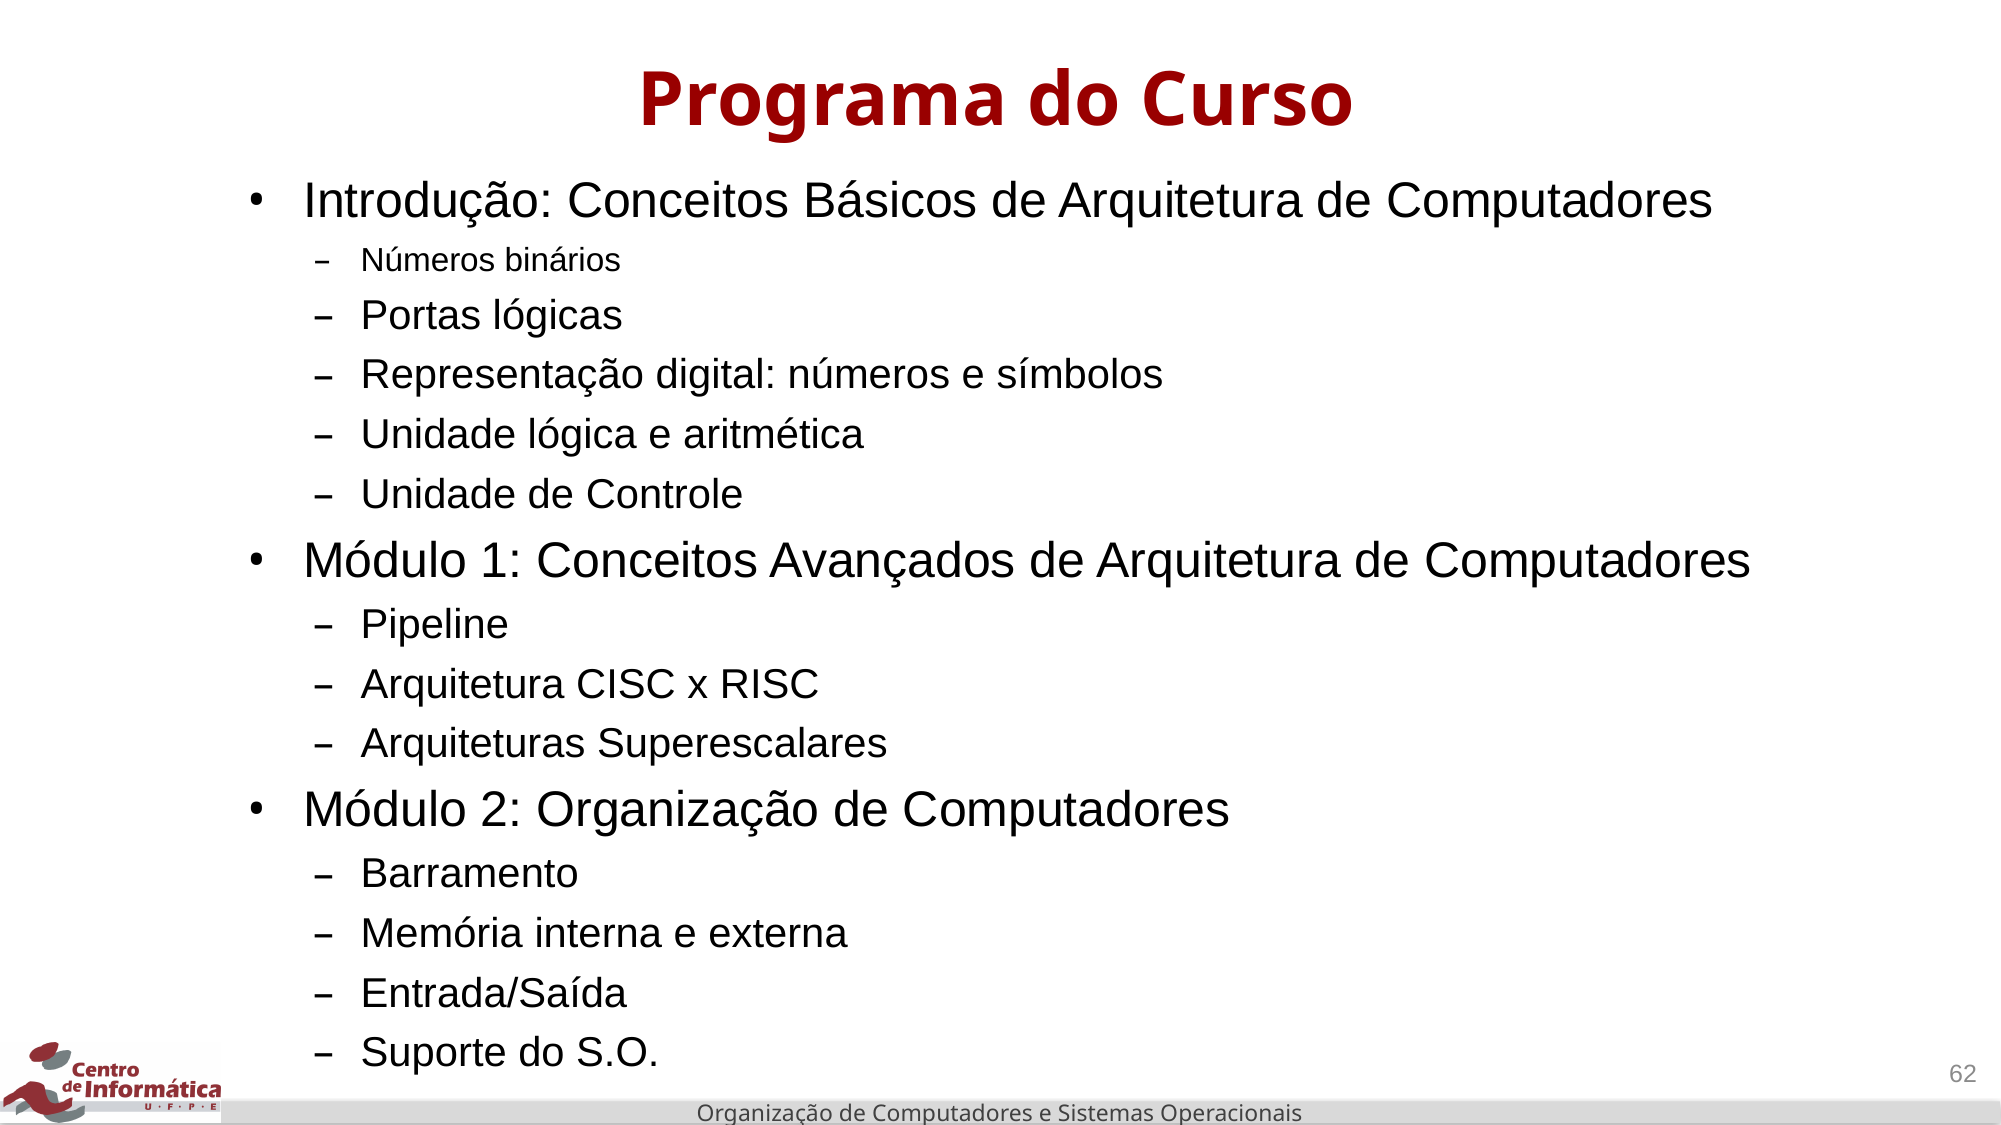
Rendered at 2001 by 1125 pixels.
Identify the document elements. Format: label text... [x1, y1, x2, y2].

title Programa do Curso [99, 0, 1901, 197]
picture [0, 1042, 221, 1123]
list Introdução: Conceitos Básicos de Arquitetura de Computadores Números binários Portas lógicas Representação digital: números e símbolos Unidade lógica e aritmética Unidade de Controle Módulo 1: Conceitos Avançados de Arquitetura de Computadores Pipeline Arquitetura CISC x RISC Arquiteturas Superescalares Módulo 2: Organização de Computadores Barramento Memória interna e externa Entrada/Saída Suporte do S.O. [231, 165, 1970, 842]
